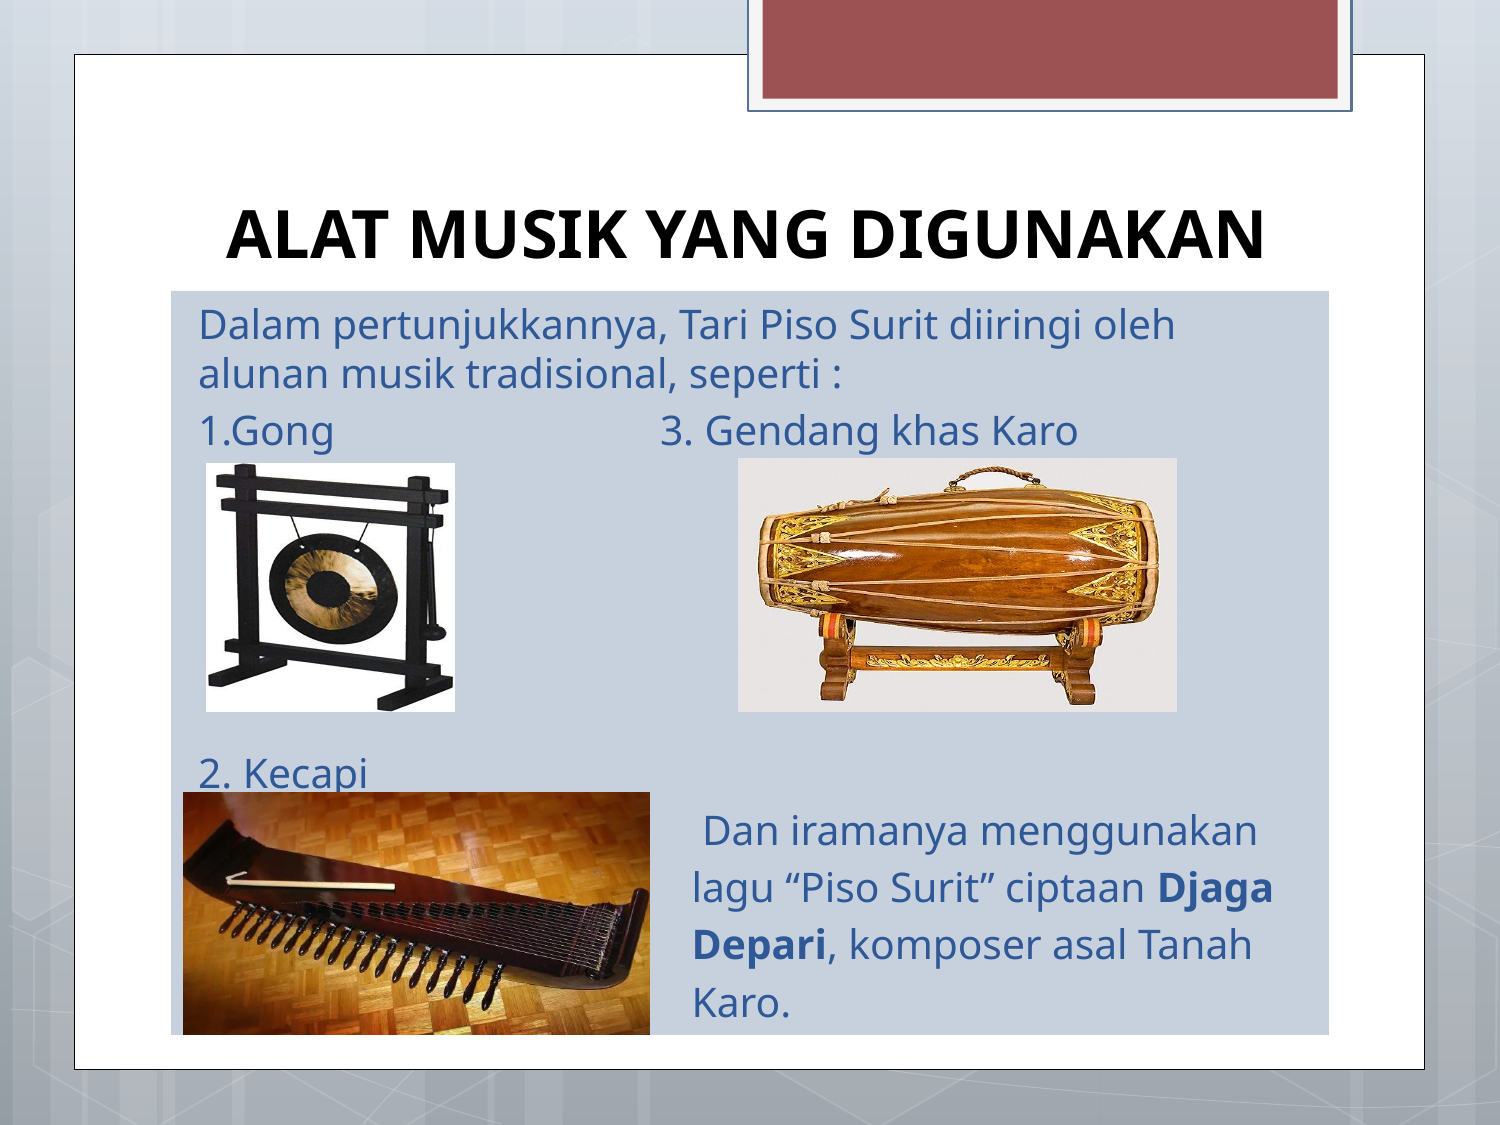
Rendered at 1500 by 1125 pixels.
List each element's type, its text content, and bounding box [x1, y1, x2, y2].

list Dalam pertunjukkannya, Tari Piso Surit diiringi oleh alunan musik tradisional, seperti : 1.Gong 3. Gendang khas Karo 2. Kecapi Dan iramanya menggunakan lagu “Piso Surit” ciptaan Djaga Depari, komposer asal Tanah Karo. [171, 290, 1329, 1035]
picture [206, 463, 455, 713]
title ALAT MUSIK YANG DIGUNAKAN [171, 168, 1324, 279]
picture [737, 457, 1177, 713]
picture [182, 791, 650, 1036]
